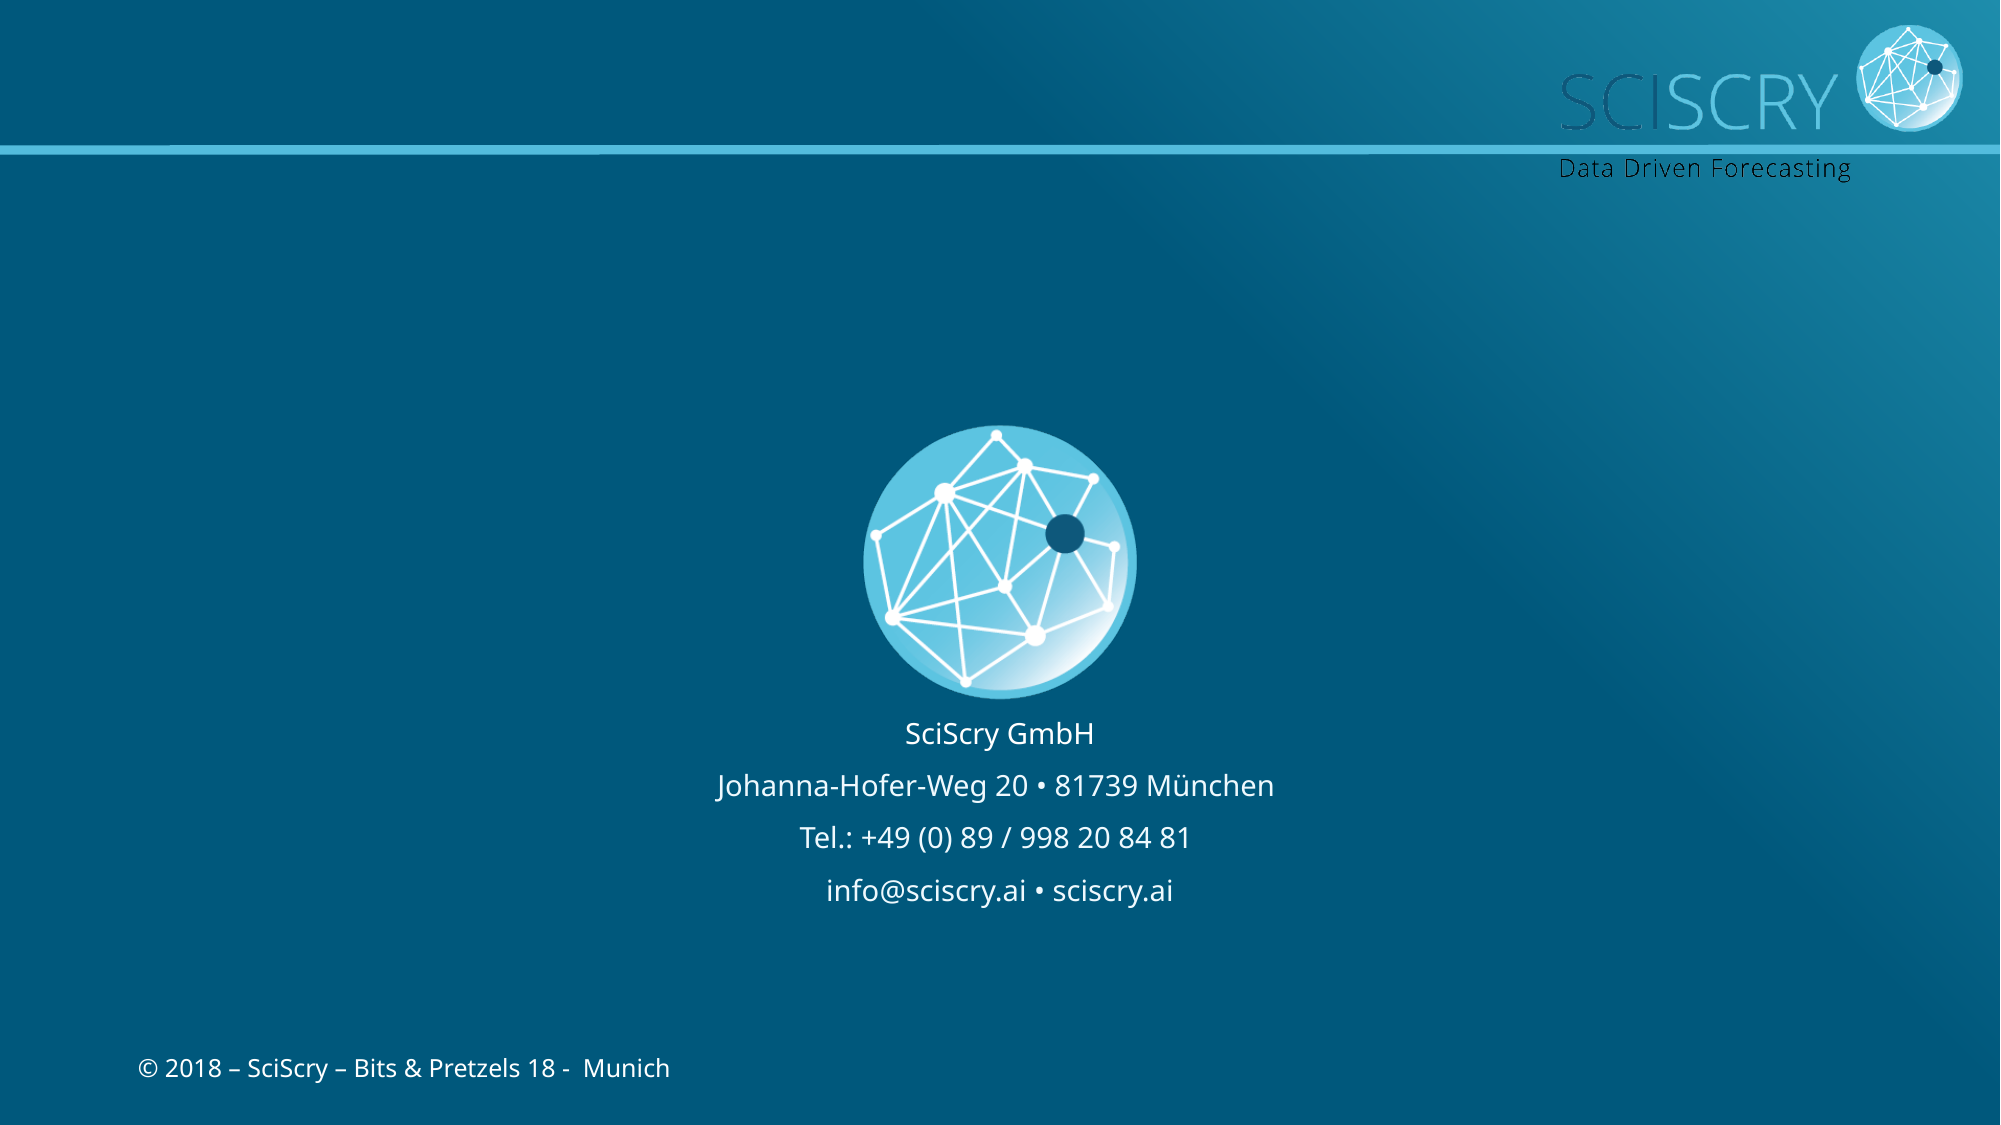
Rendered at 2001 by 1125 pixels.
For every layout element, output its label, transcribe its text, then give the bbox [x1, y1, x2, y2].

picture [1392, 0, 2001, 286]
text_box SciScry GmbH Johanna-Hofer-Weg 20 • 81739 München Tel.: +49 (0) 89 / 998 20 84 81 info@sciscry.ai • sciscry.ai [395, 711, 1605, 984]
picture [864, 426, 1136, 699]
